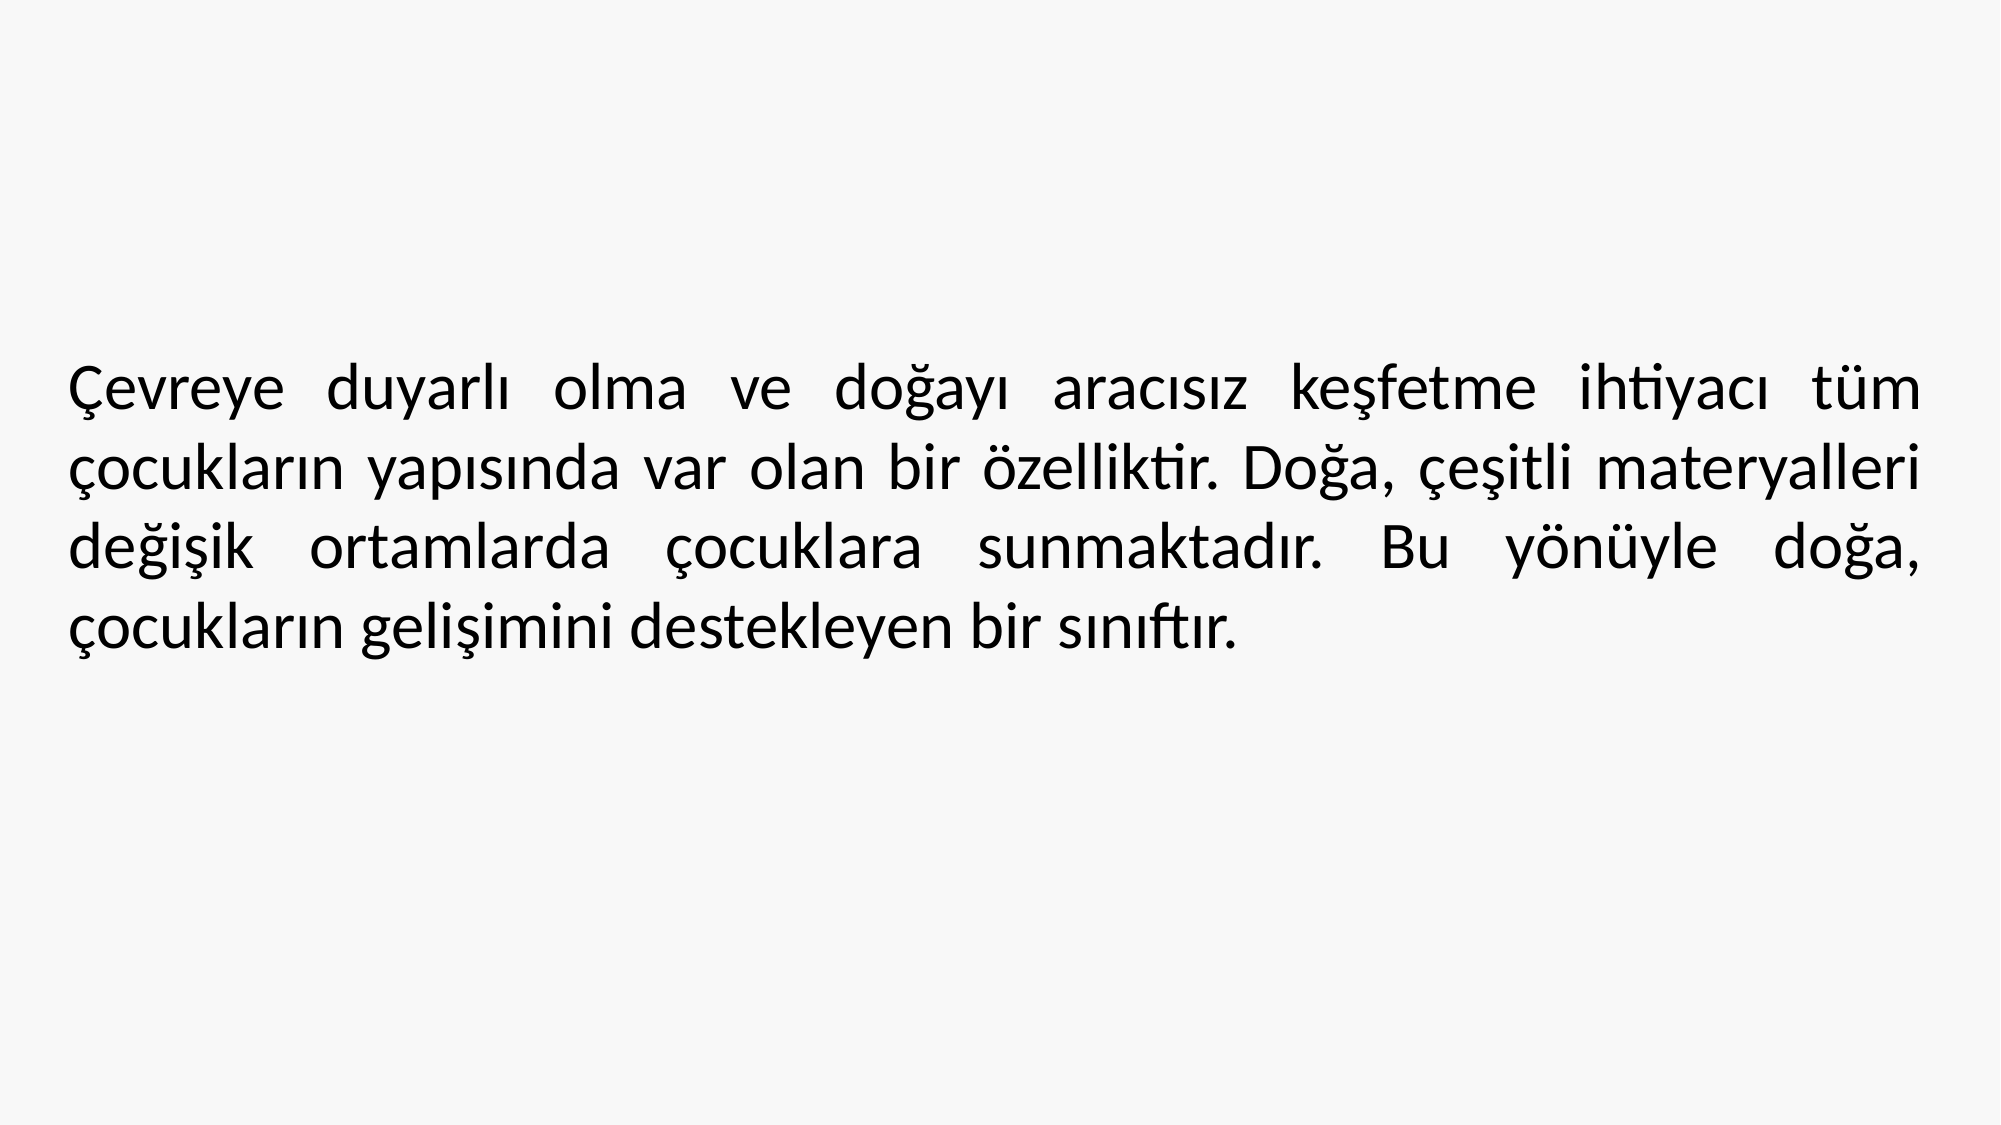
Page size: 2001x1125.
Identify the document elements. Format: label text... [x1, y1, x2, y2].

text_box Çevreye duyarlı olma ve doğayı aracısız keşfetme ihtiyacı tüm çocukların yapısında var olan bir özelliktir. Doğa, çeşitli materyalleri değişik ortamlarda çocuklara sunmaktadır. Bu yönüyle doğa, çocukların gelişimini destekleyen bir sınıftır. [53, 335, 1939, 670]
